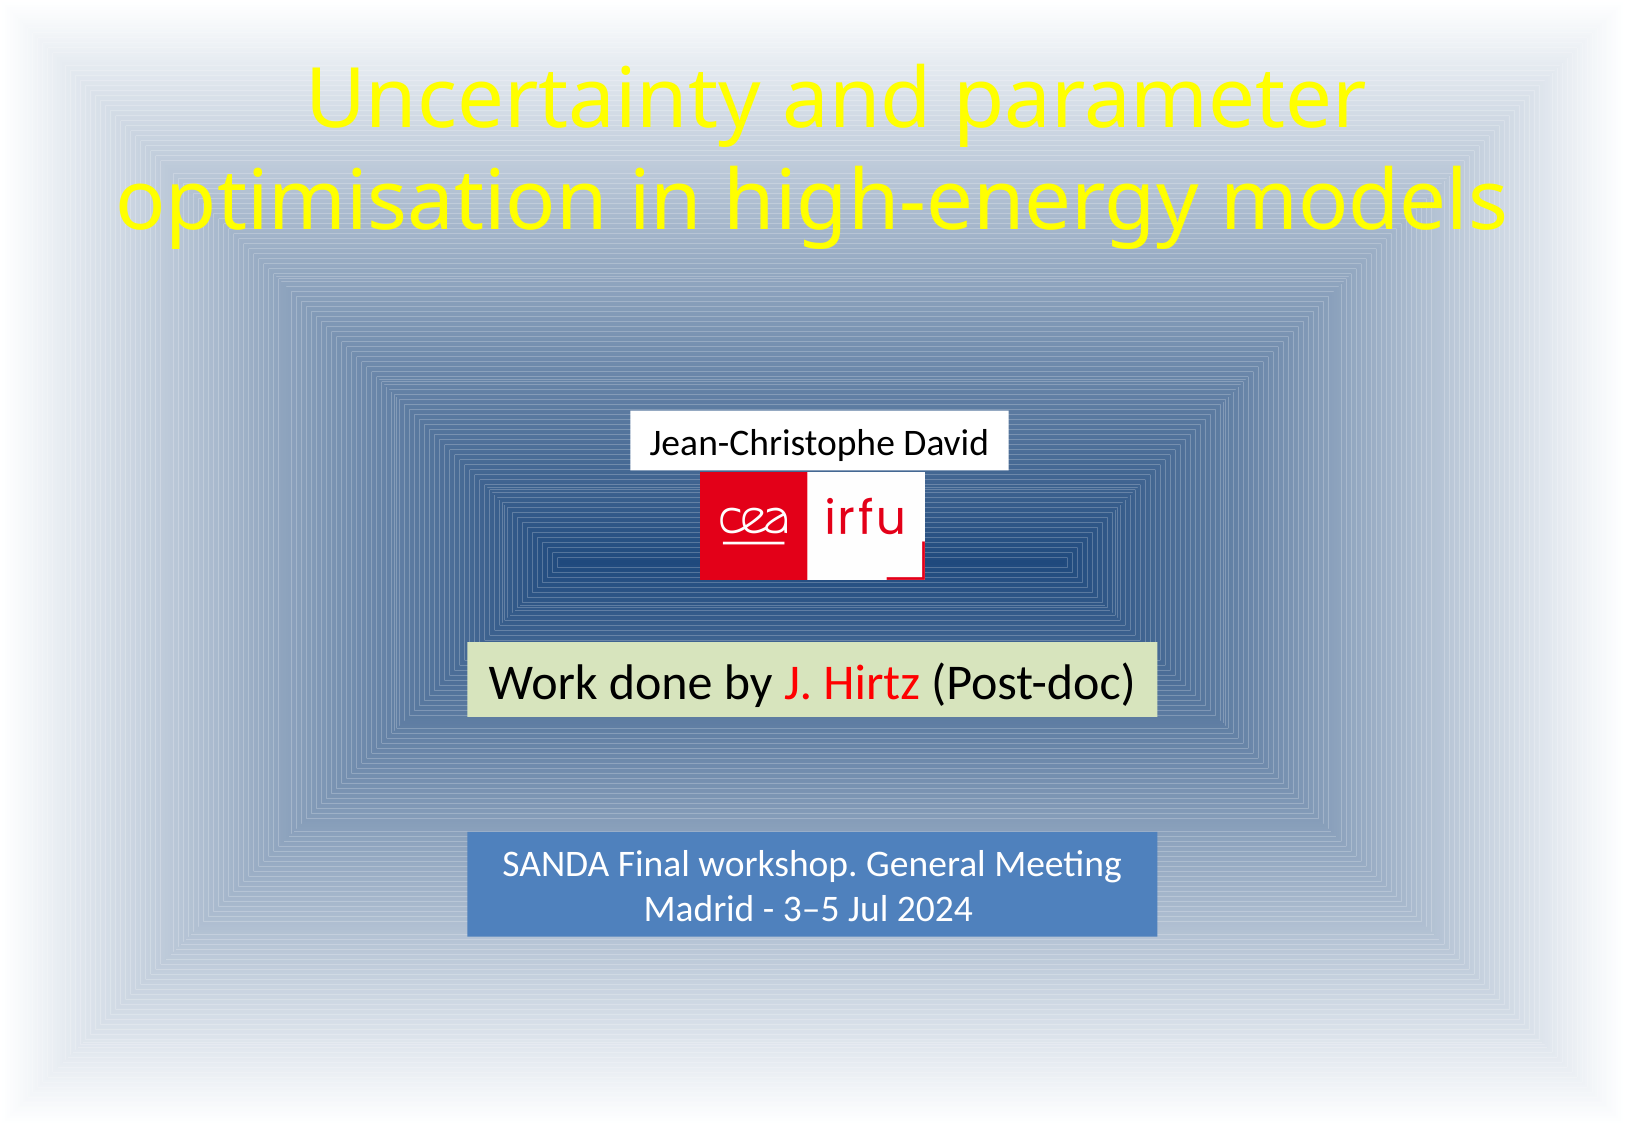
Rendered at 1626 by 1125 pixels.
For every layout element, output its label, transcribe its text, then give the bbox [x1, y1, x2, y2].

text_box Jean-Christophe David [630, 410, 1009, 471]
text_box SANDA Final workshop. General Meeting Madrid - 3–5 Jul 2024 [467, 831, 1158, 937]
text_box Uncertainty and parameter optimisation in high-energy models [0, 28, 1625, 254]
picture [700, 472, 925, 581]
text_box Work done by J. Hirtz (Post-doc) [467, 642, 1158, 717]
